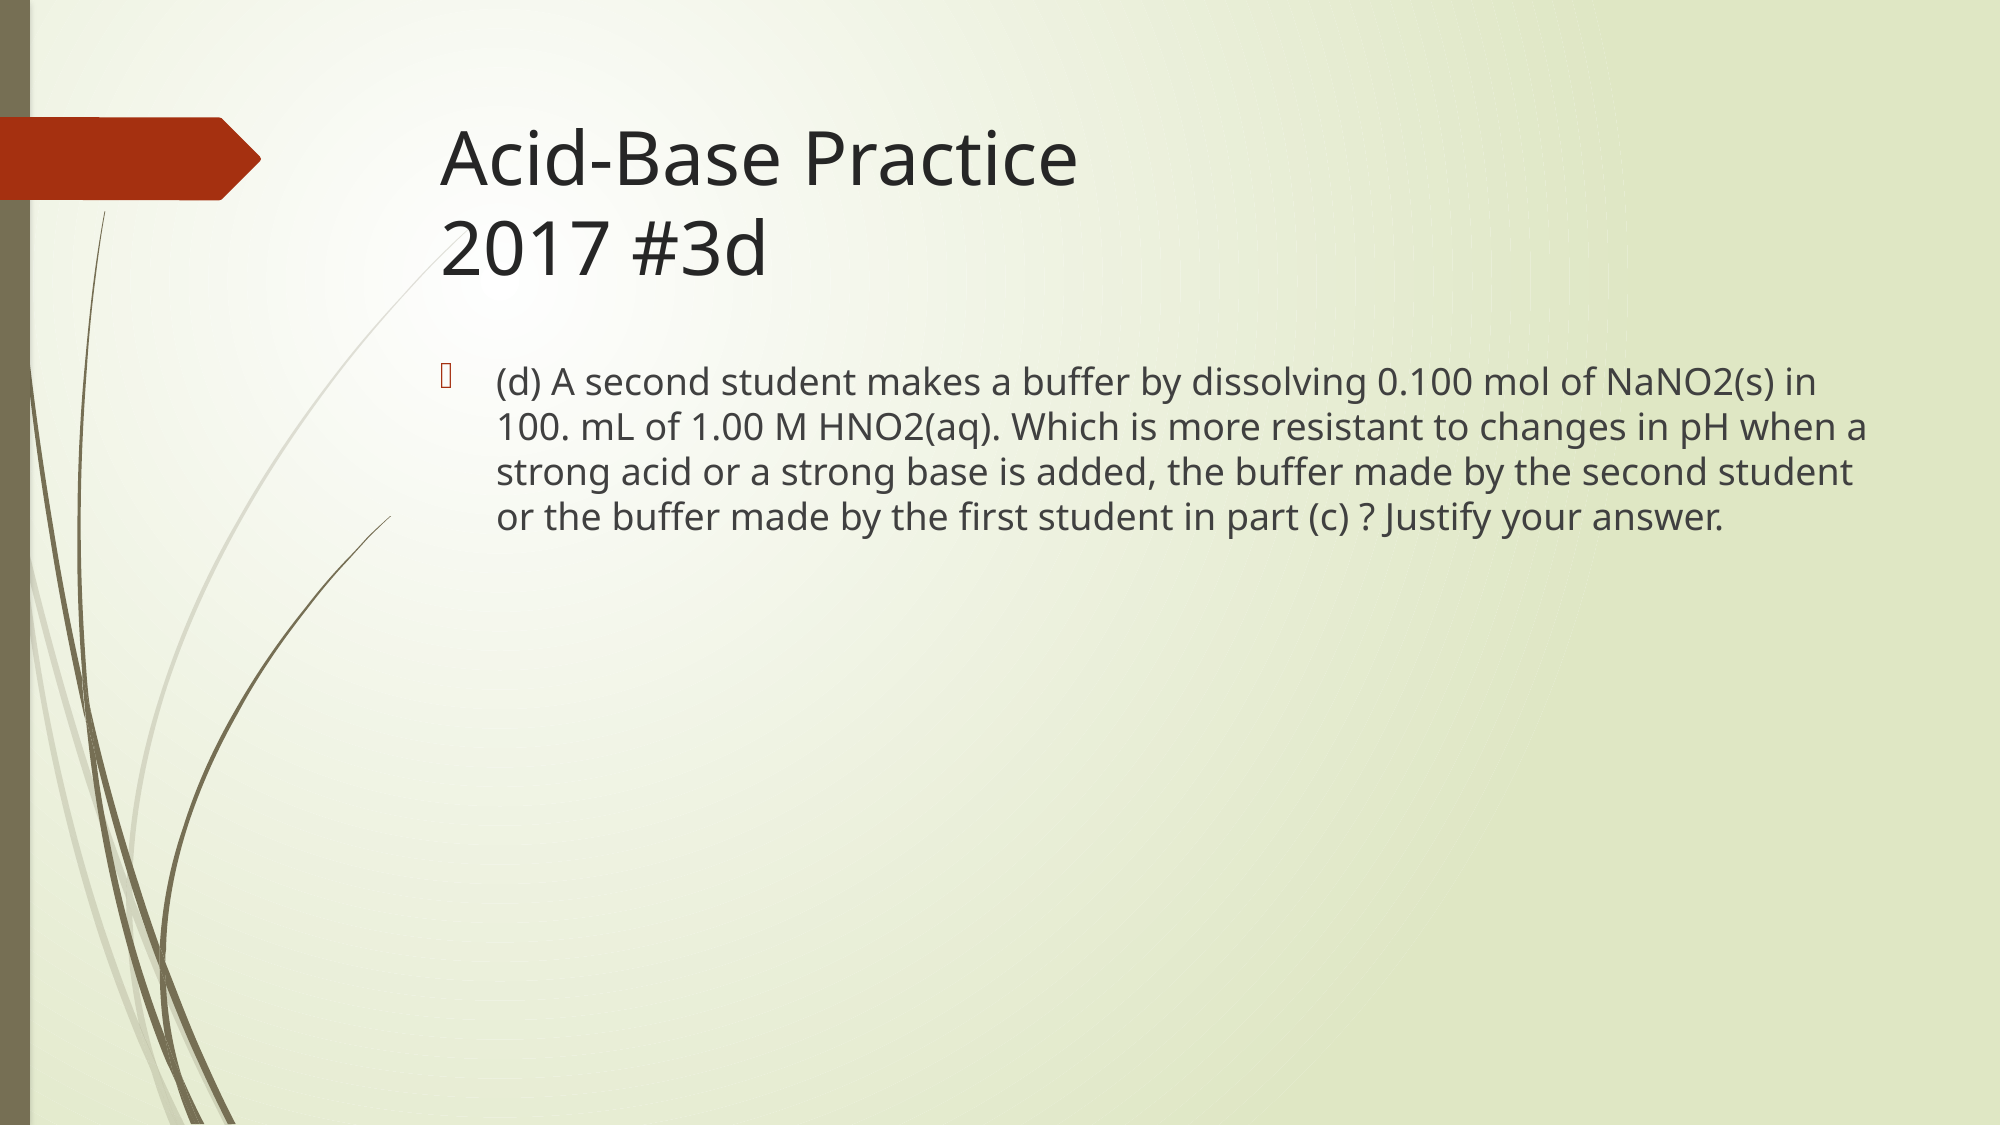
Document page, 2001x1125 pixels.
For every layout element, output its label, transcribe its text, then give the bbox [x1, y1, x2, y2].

list (d) A second student makes a buffer by dissolving 0.100 mol of NaNO2(s) in 100. mL of 1.00 M HNO2(aq). Which is more resistant to changes in pH when a strong acid or a strong base is added, the buffer made by the second student or the buffer made by the first student in part (c) ? Justify your answer. [424, 350, 1888, 970]
title Acid-Base Practice 2017 #3d [425, 102, 1888, 313]
